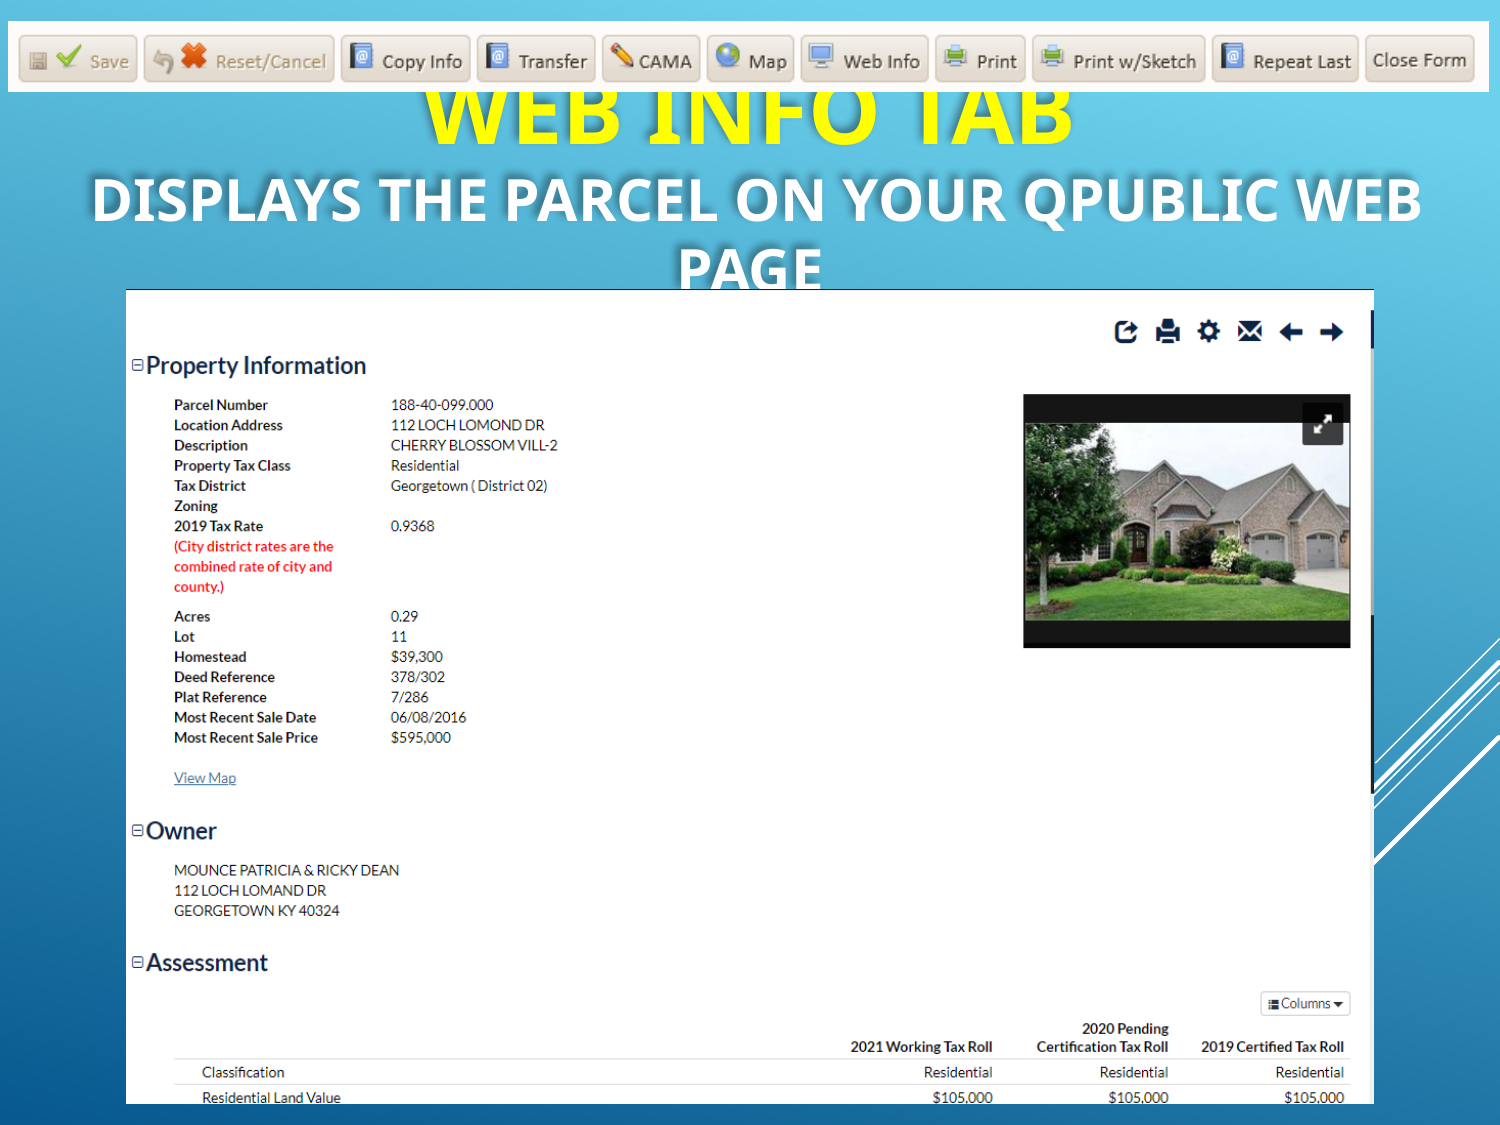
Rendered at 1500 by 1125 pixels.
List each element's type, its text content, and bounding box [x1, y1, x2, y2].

title Web info tab DISPLAYS THE PARCEL ON YOUR qpublic WEB PAGE [0, 136, 1500, 220]
picture [8, 21, 1489, 92]
picture [126, 289, 1374, 1104]
